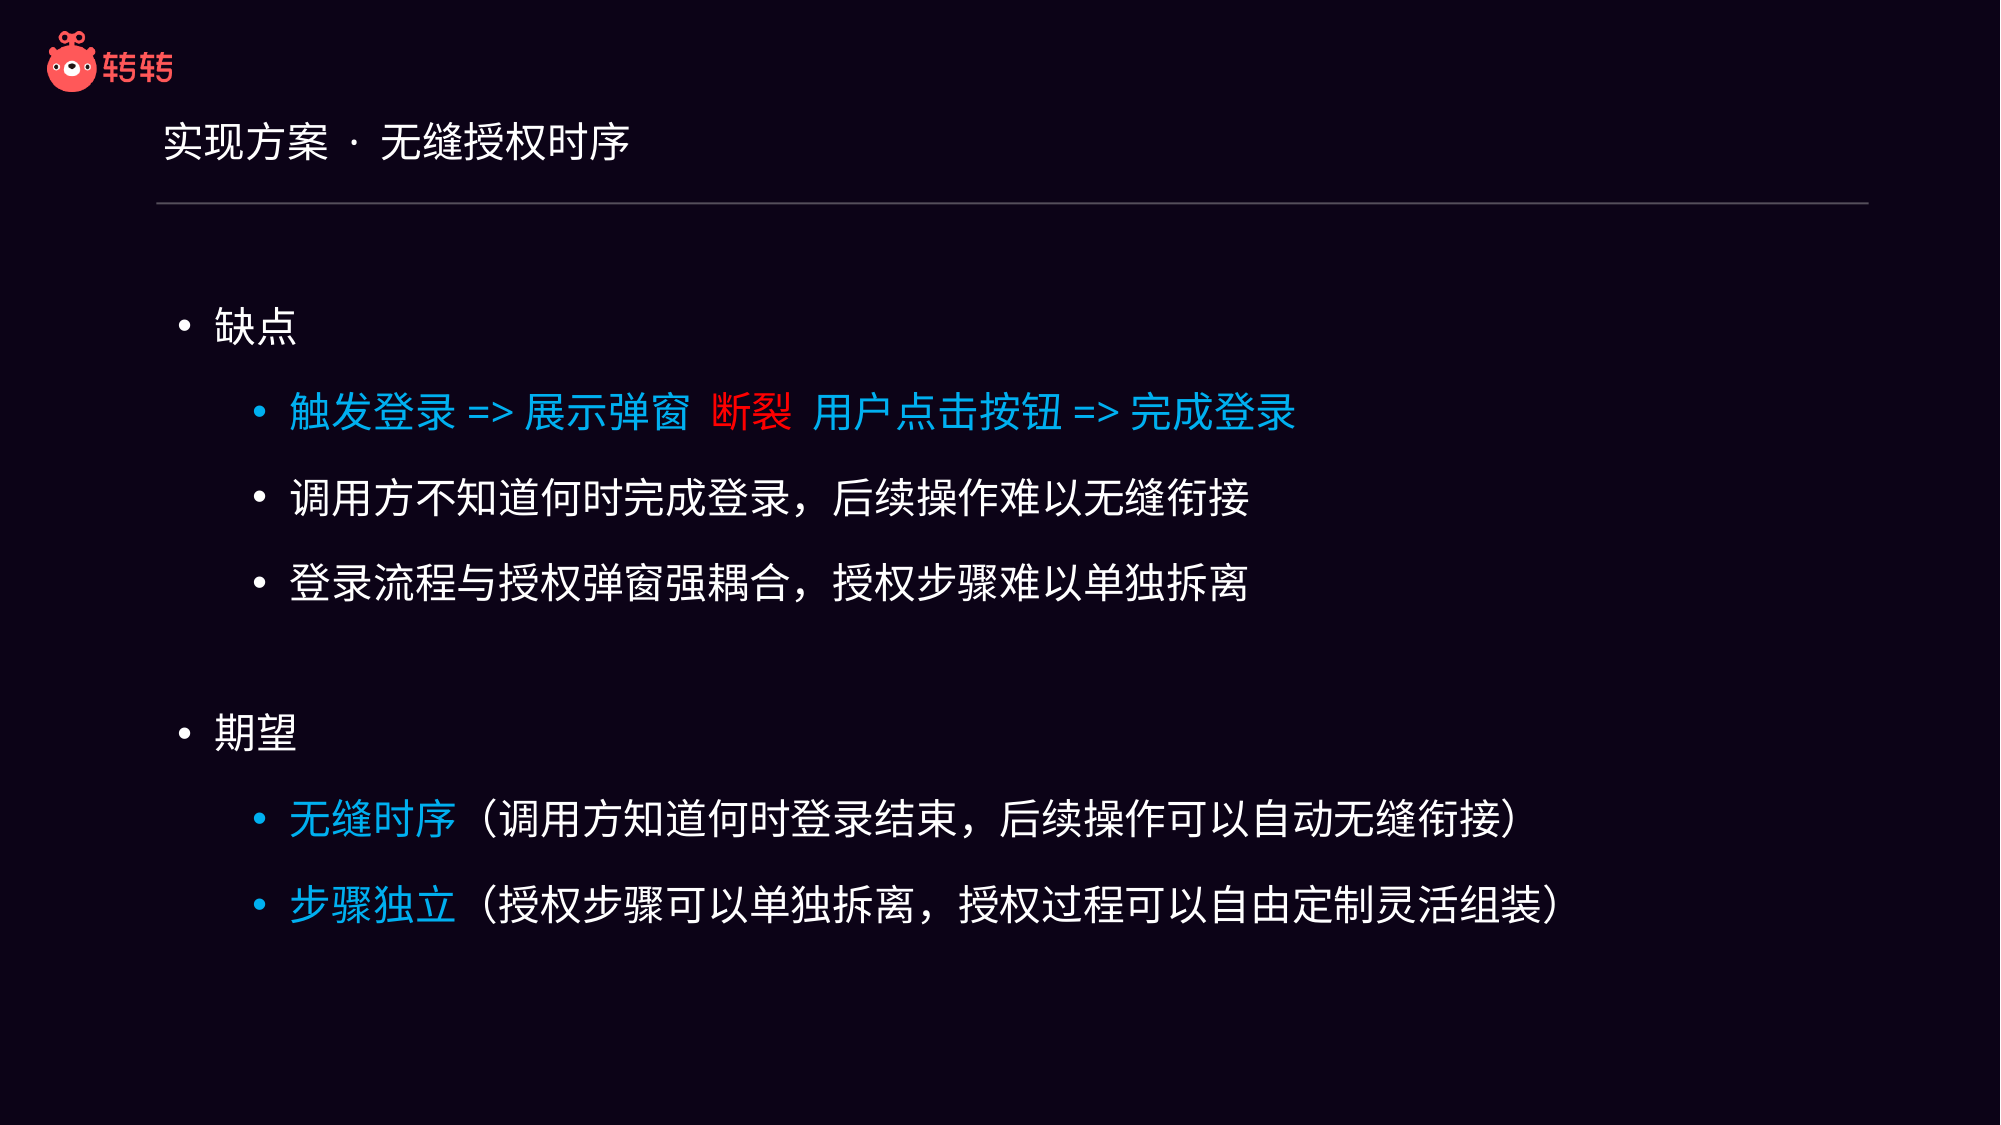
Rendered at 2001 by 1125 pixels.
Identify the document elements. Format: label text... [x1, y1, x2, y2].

list 缺点 触发登录=>展示弹窗 断裂 用户点击按钮=>完成登录 调用方不知道何时完成登录，后续操作难以无缝衔接 登录流程与授权弹窗强耦合，授权步骤难以单独拆离 期望 无缝时序（调用方知道何时登录结束，后续操作可以自动无缝衔接） 步骤独立（授权步骤可以单独拆离，授权过程可以自由定制灵活组装） [162, 268, 1863, 982]
picture [47, 31, 172, 92]
title 实现方案 · 无缝授权时序 [161, 103, 1863, 186]
